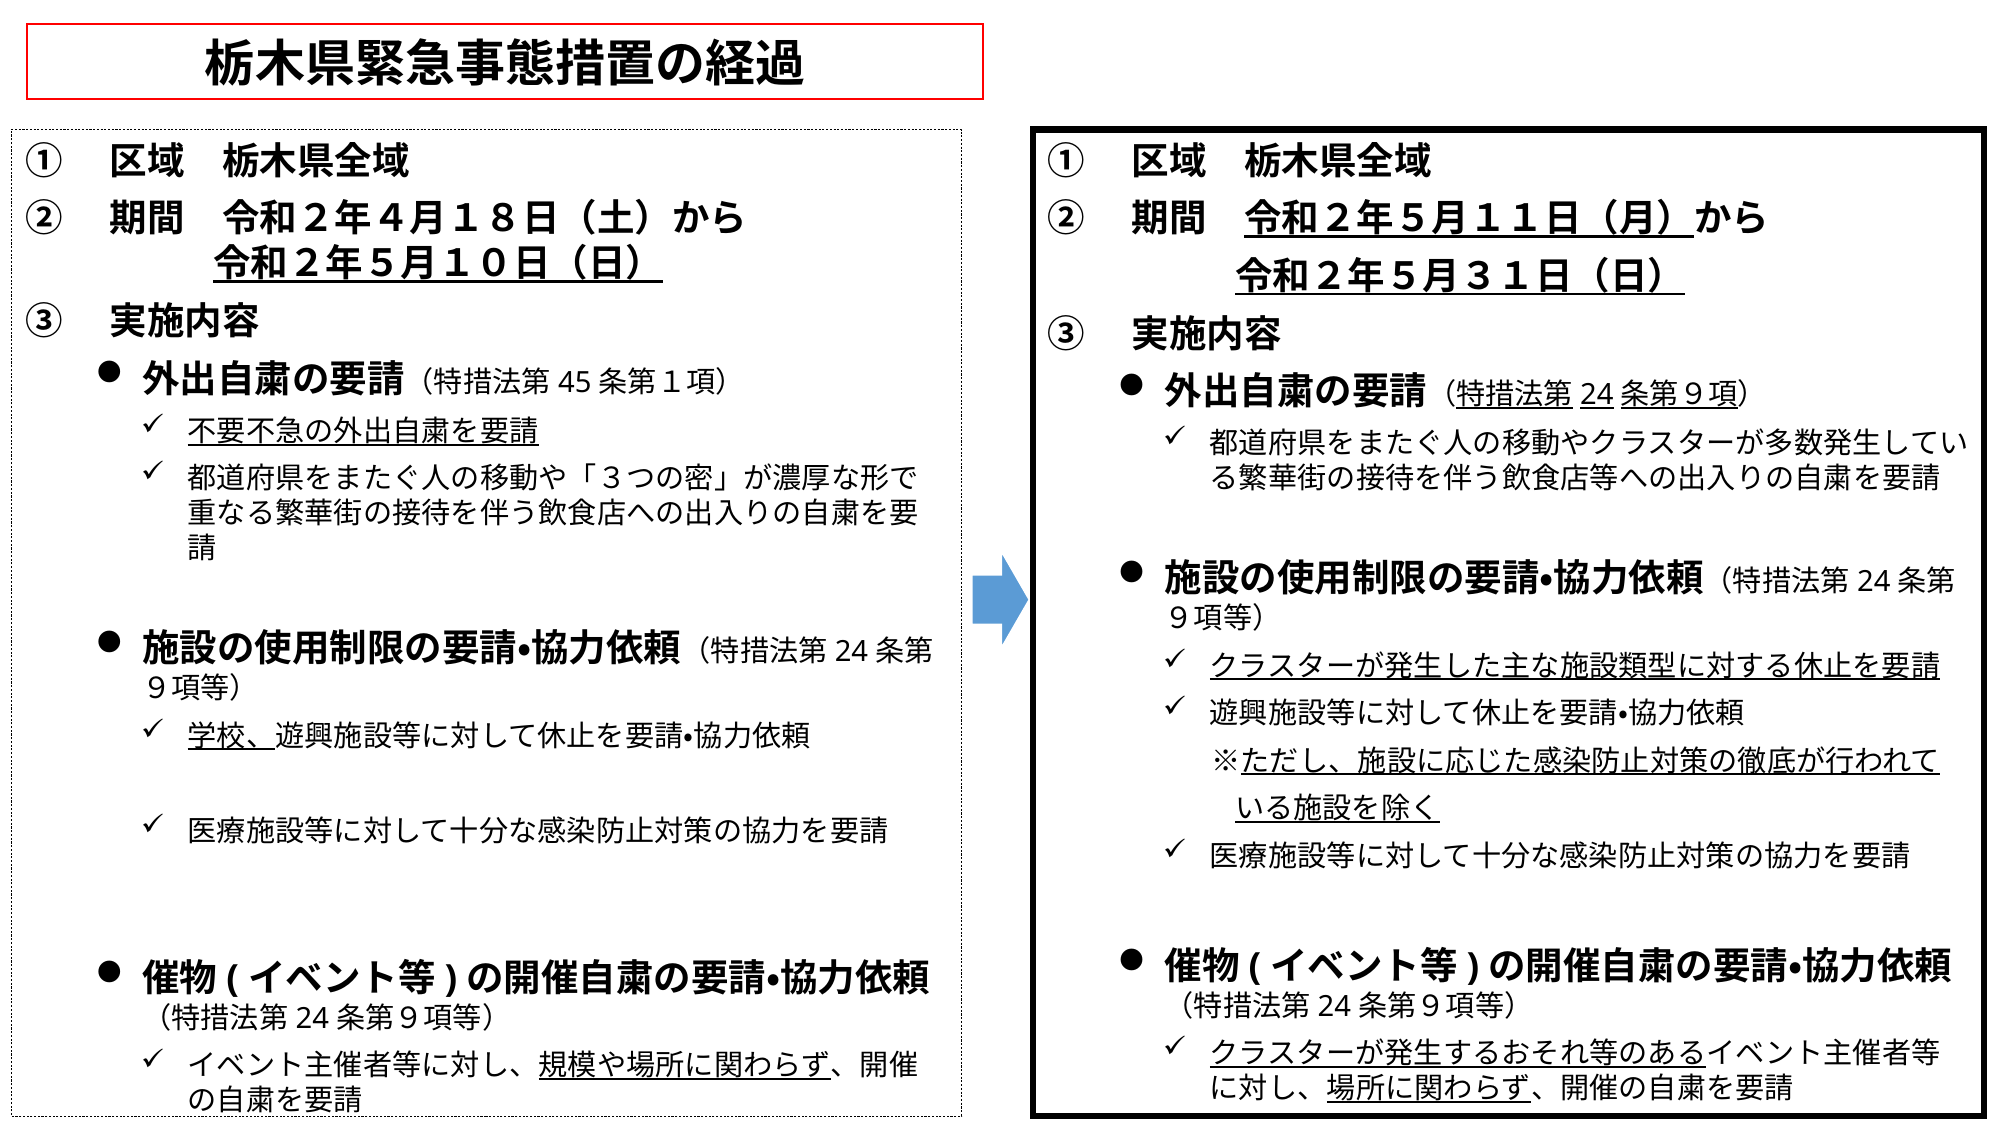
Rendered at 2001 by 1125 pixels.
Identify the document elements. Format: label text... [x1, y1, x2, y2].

text_box 栃木県緊急事態措置の経過 [26, 23, 984, 100]
text_box ① 区域 栃木県全域 ② 期間 令和２年５月１１日（月）から 令和２年５月３１日（日） ③ 実施内容 外出自粛の要請（特措法第24条第９項） 都道府県をまたぐ人の移動やクラスターが多数発生している繁華街の接待を伴う飲食店等への出入りの自粛を要請 施設の使用制限の要請・協力依頼（特措法第24条第９項等） クラスターが発生した主な施設類型に対する休止を要請 遊興施設等に対して休止を要請・協力依頼 ※ただし、施設に応じた感染防止対策の徹底が行われて いる施設を除く 医療施設等に対して十分な感染防止対策の協力を要請 催物(イベント等)の開催自粛の要請・協力依頼（特措法第24条第９項等） クラスターが発生するおそれ等のあるイベント主催者等に対し、場所に関わらず、開催の自粛を要請 [1032, 129, 1985, 1117]
text_box ① 区域 栃木県全域 ② 期間 令和２年４月１８日（土）から 令和２年５月１０日（日） ③ 実施内容 外出自粛の要請（特措法第45条第１項） 不要不急の外出自粛を要請 都道府県をまたぐ人の移動や「３つの密」が濃厚な形で重なる繁華街の接待を伴う飲食店への出入りの自粛を要請 施設の使用制限の要請・協力依頼（特措法第24条第９項等） 学校、遊興施設等に対して休止を要請・協力依頼 医療施設等に対して十分な感染防止対策の協力を要請 催物(イベント等)の開催自粛の要請・協力依頼（特措法第24条第９項等） イベント主催者等に対し、規模や場所に関わらず、開催の自粛を要請 [10, 129, 963, 1117]
text_box [969, 547, 1032, 652]
